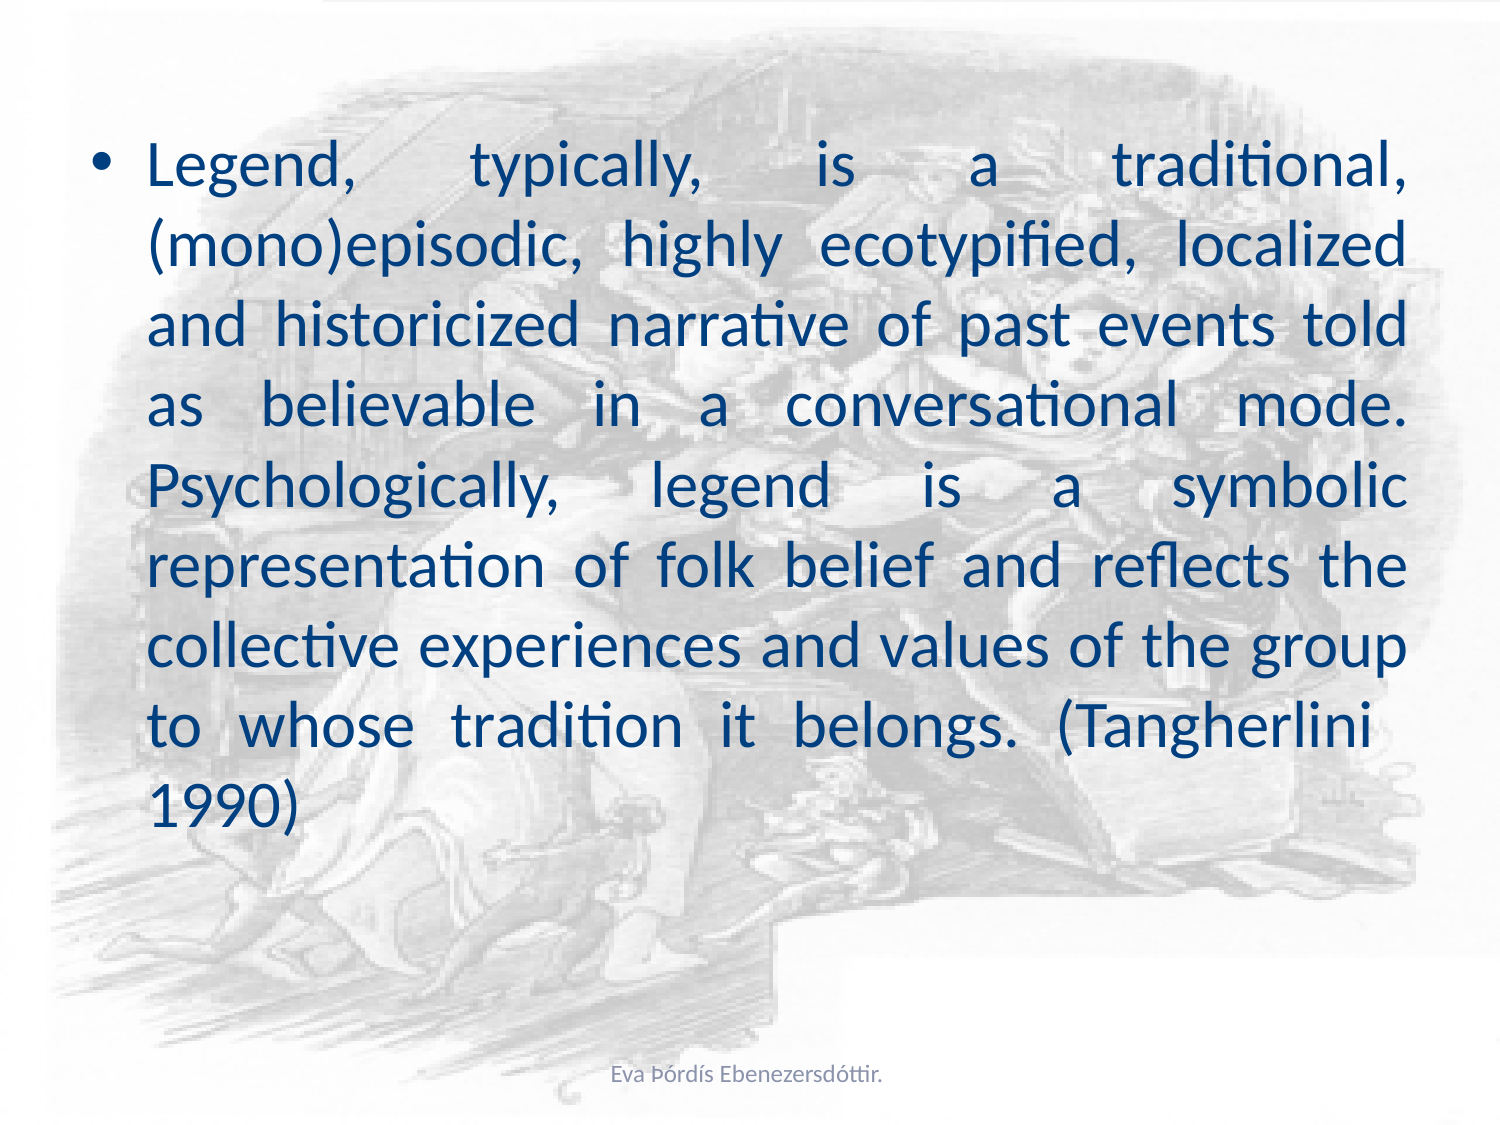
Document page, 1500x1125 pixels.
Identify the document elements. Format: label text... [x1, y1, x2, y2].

list Legend, typically, is a traditional, (mono)episodic, highly ecotypified, localized and historicized narrative of past events told as believable in a conversational mode. Psychologically, legend is a symbolic representation of folk belief and reflects the collective experiences and values of the group to whose tradition it belongs. (Tangherlini 1990) [75, 112, 1425, 1005]
footer Eva Þórdís Ebenezersdóttir. [512, 1042, 988, 1103]
